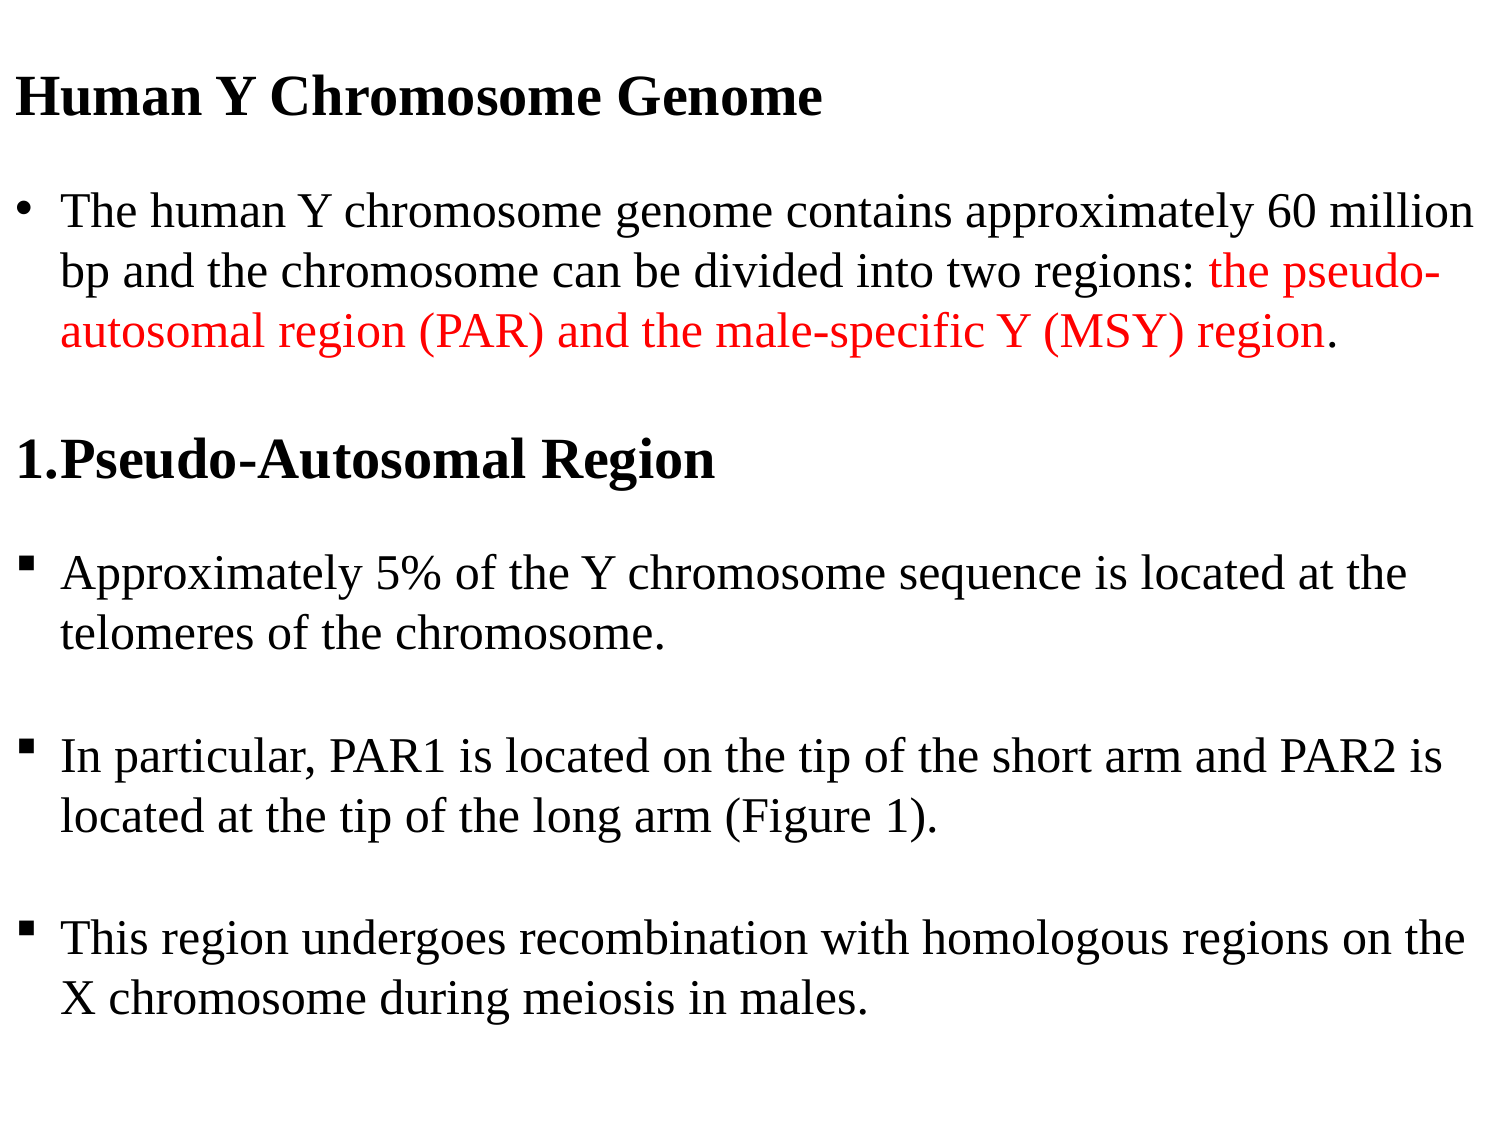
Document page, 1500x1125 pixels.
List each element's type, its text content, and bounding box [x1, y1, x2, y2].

list Human Y Chromosome Genome The human Y chromosome genome contains approximately 60 million bp and the chromosome can be divided into two regions: the pseudo-autosomal region (PAR) and the male-specific Y (MSY) region. Pseudo-Autosomal Region Approximately 5% of the Y chromosome sequence is located at the telomeres of the chromosome. In particular, PAR1 is located on the tip of the short arm and PAR2 is located at the tip of the long arm (Figure 1). This region undergoes recombination with homologous regions on the X chromosome during meiosis in males. [0, 50, 1500, 1088]
